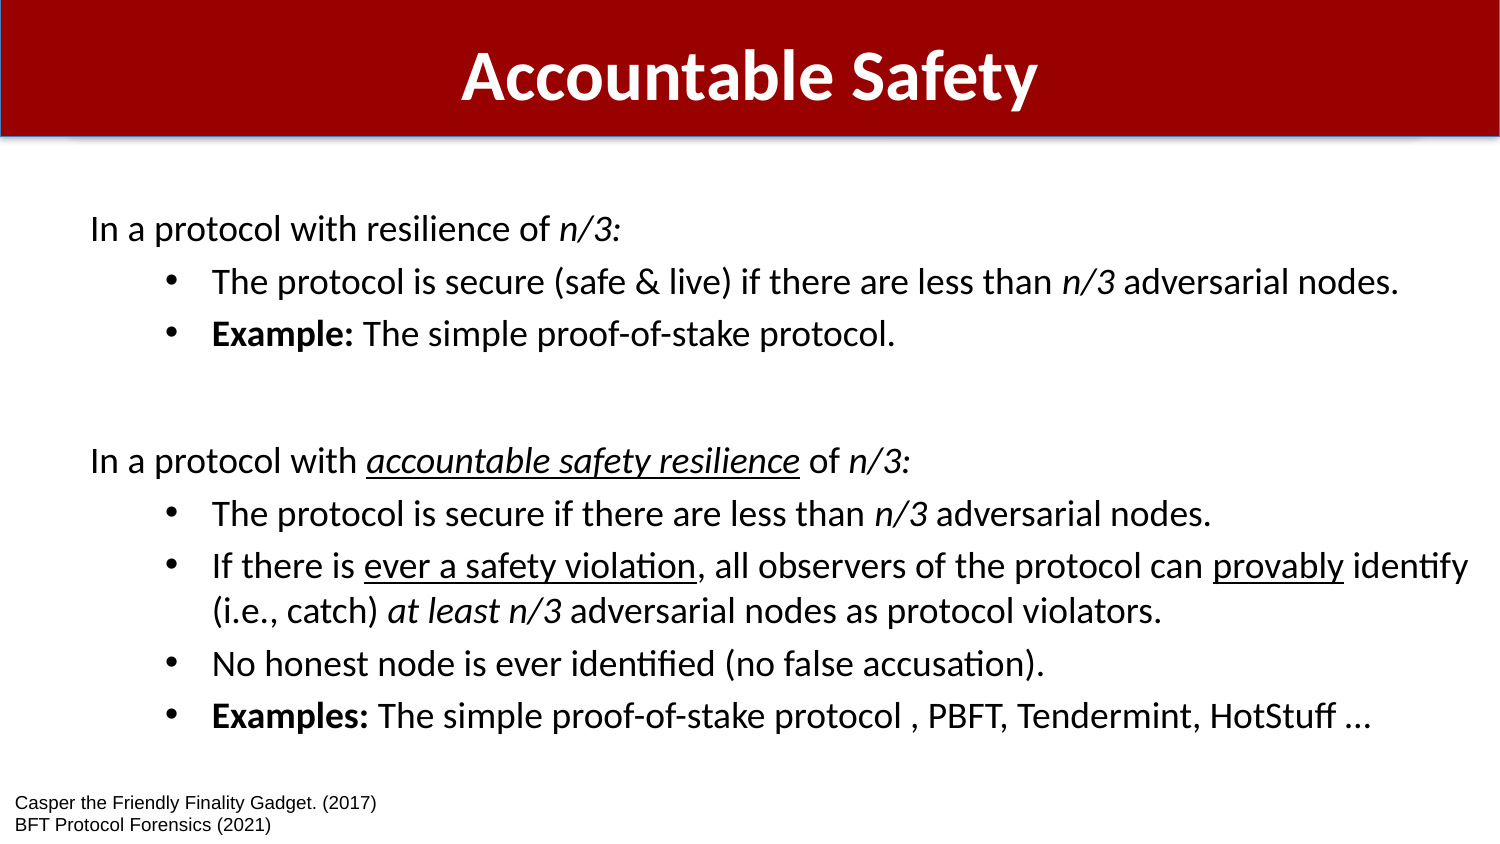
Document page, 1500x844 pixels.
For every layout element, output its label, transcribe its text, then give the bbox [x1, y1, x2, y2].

text_box Casper the Friendly Finality Gadget. (2017) BFT Protocol Forensics (2021) [0, 783, 422, 843]
title Accountable Safety [75, 20, 1425, 123]
list In a protocol with resilience of n/3: The protocol is secure (safe & live) if there are less than n/3 adversarial nodes. Example: The simple proof-of-stake protocol. In a protocol with accountable safety resilience of n/3: The protocol is secure if there are less than n/3 adversarial nodes. If there is ever a safety violation, all observers of the protocol can provably identify (i.e., catch) at least n/3 adversarial nodes as protocol violators. No honest node is ever identified (no false accusation). Examples: The simple proof-of-stake protocol , PBFT, Tendermint, HotStuff … [74, 196, 1500, 824]
